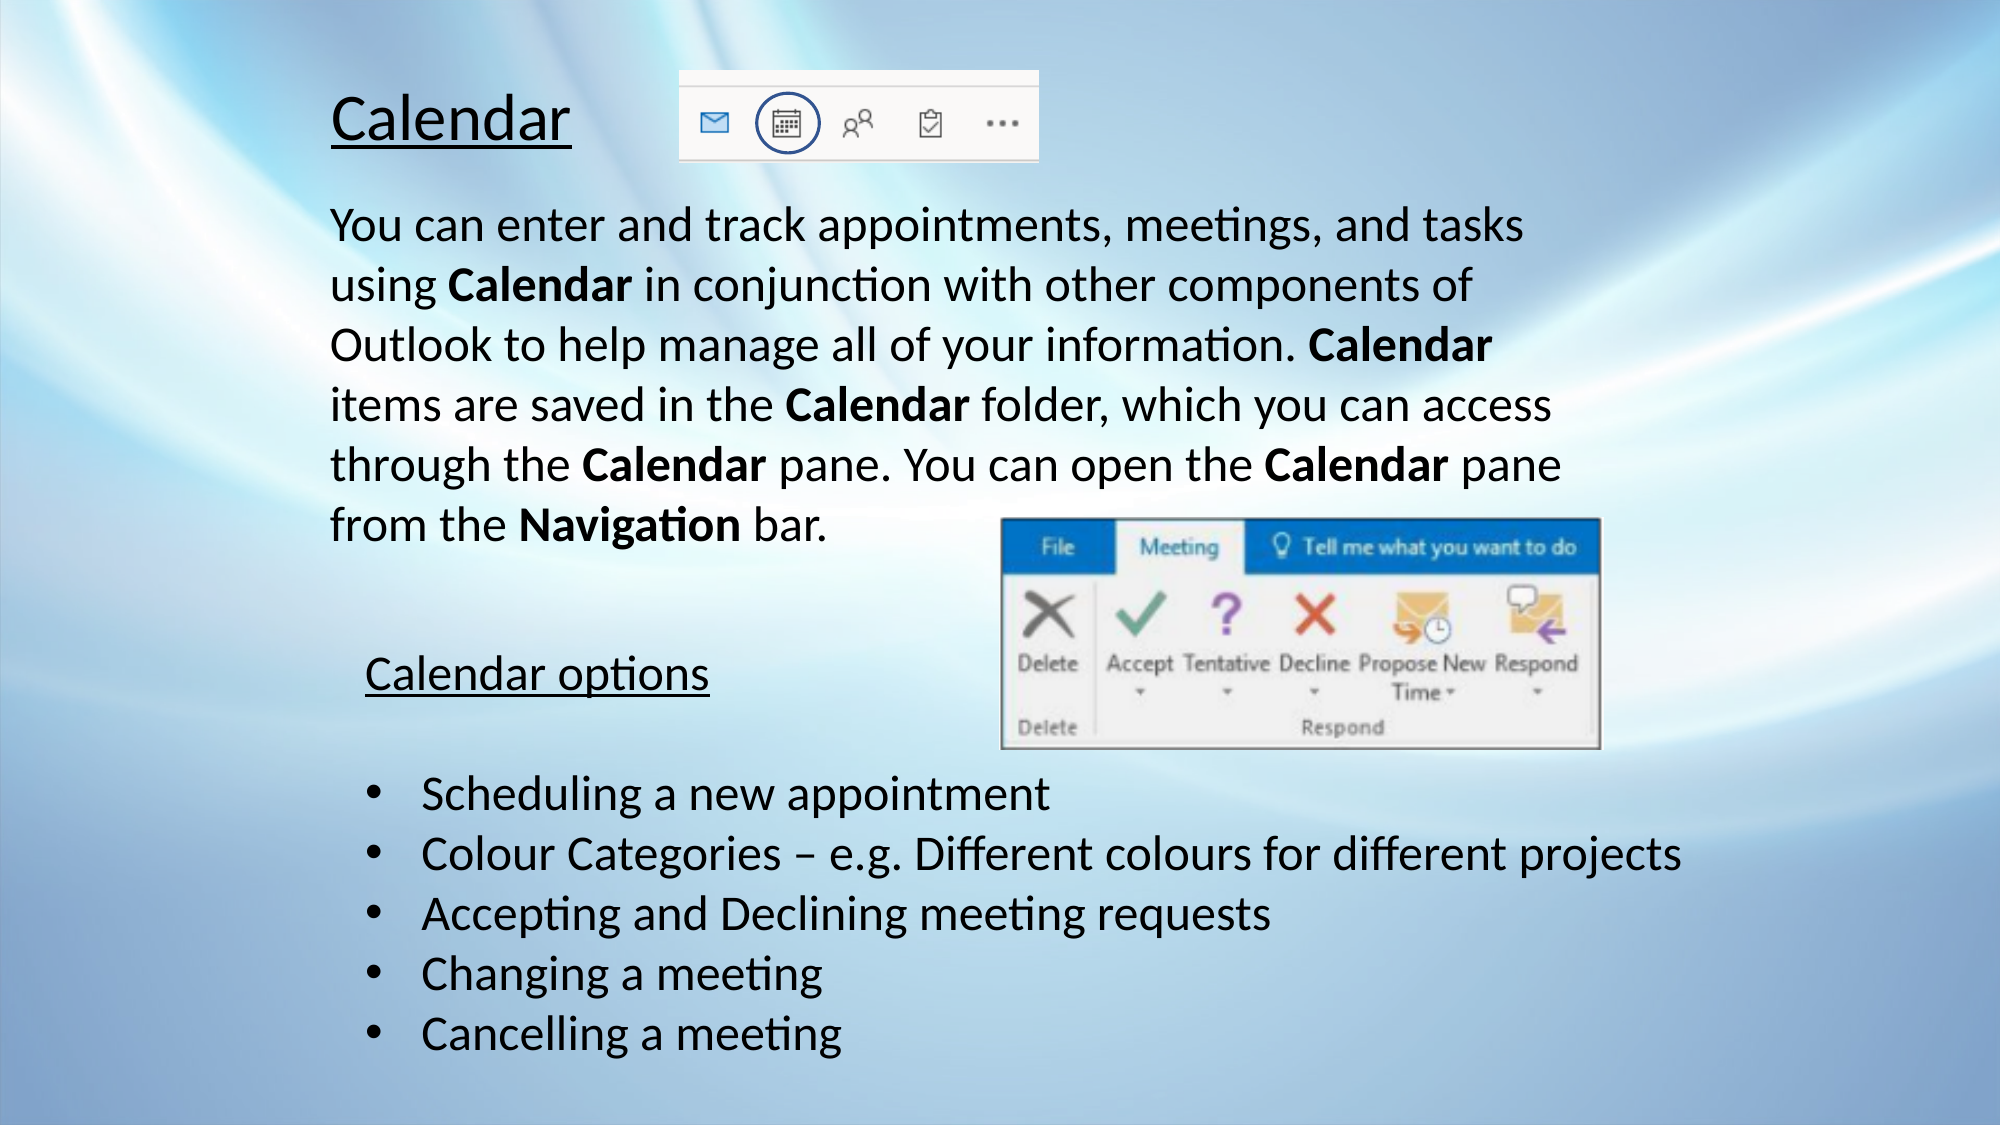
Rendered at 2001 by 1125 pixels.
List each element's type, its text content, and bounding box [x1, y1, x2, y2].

text_box Calendar [316, 66, 588, 162]
picture [679, 70, 1039, 163]
text_box Calendar options Scheduling a new appointment Colour Categories – e.g. Different colours for different projects Accepting and Declining meeting requests Changing a meeting Cancelling a meeting [350, 633, 1699, 1069]
text_box You can enter and track appointments, meetings, and tasks using Calendar in conjunction with other components of Outlook to help manage all of your information. Calendar items are saved in the Calendar folder, which you can access through the Calendar pane. You can open the Calendar pane from the Navigation bar. [314, 184, 1626, 560]
picture [999, 517, 1604, 750]
